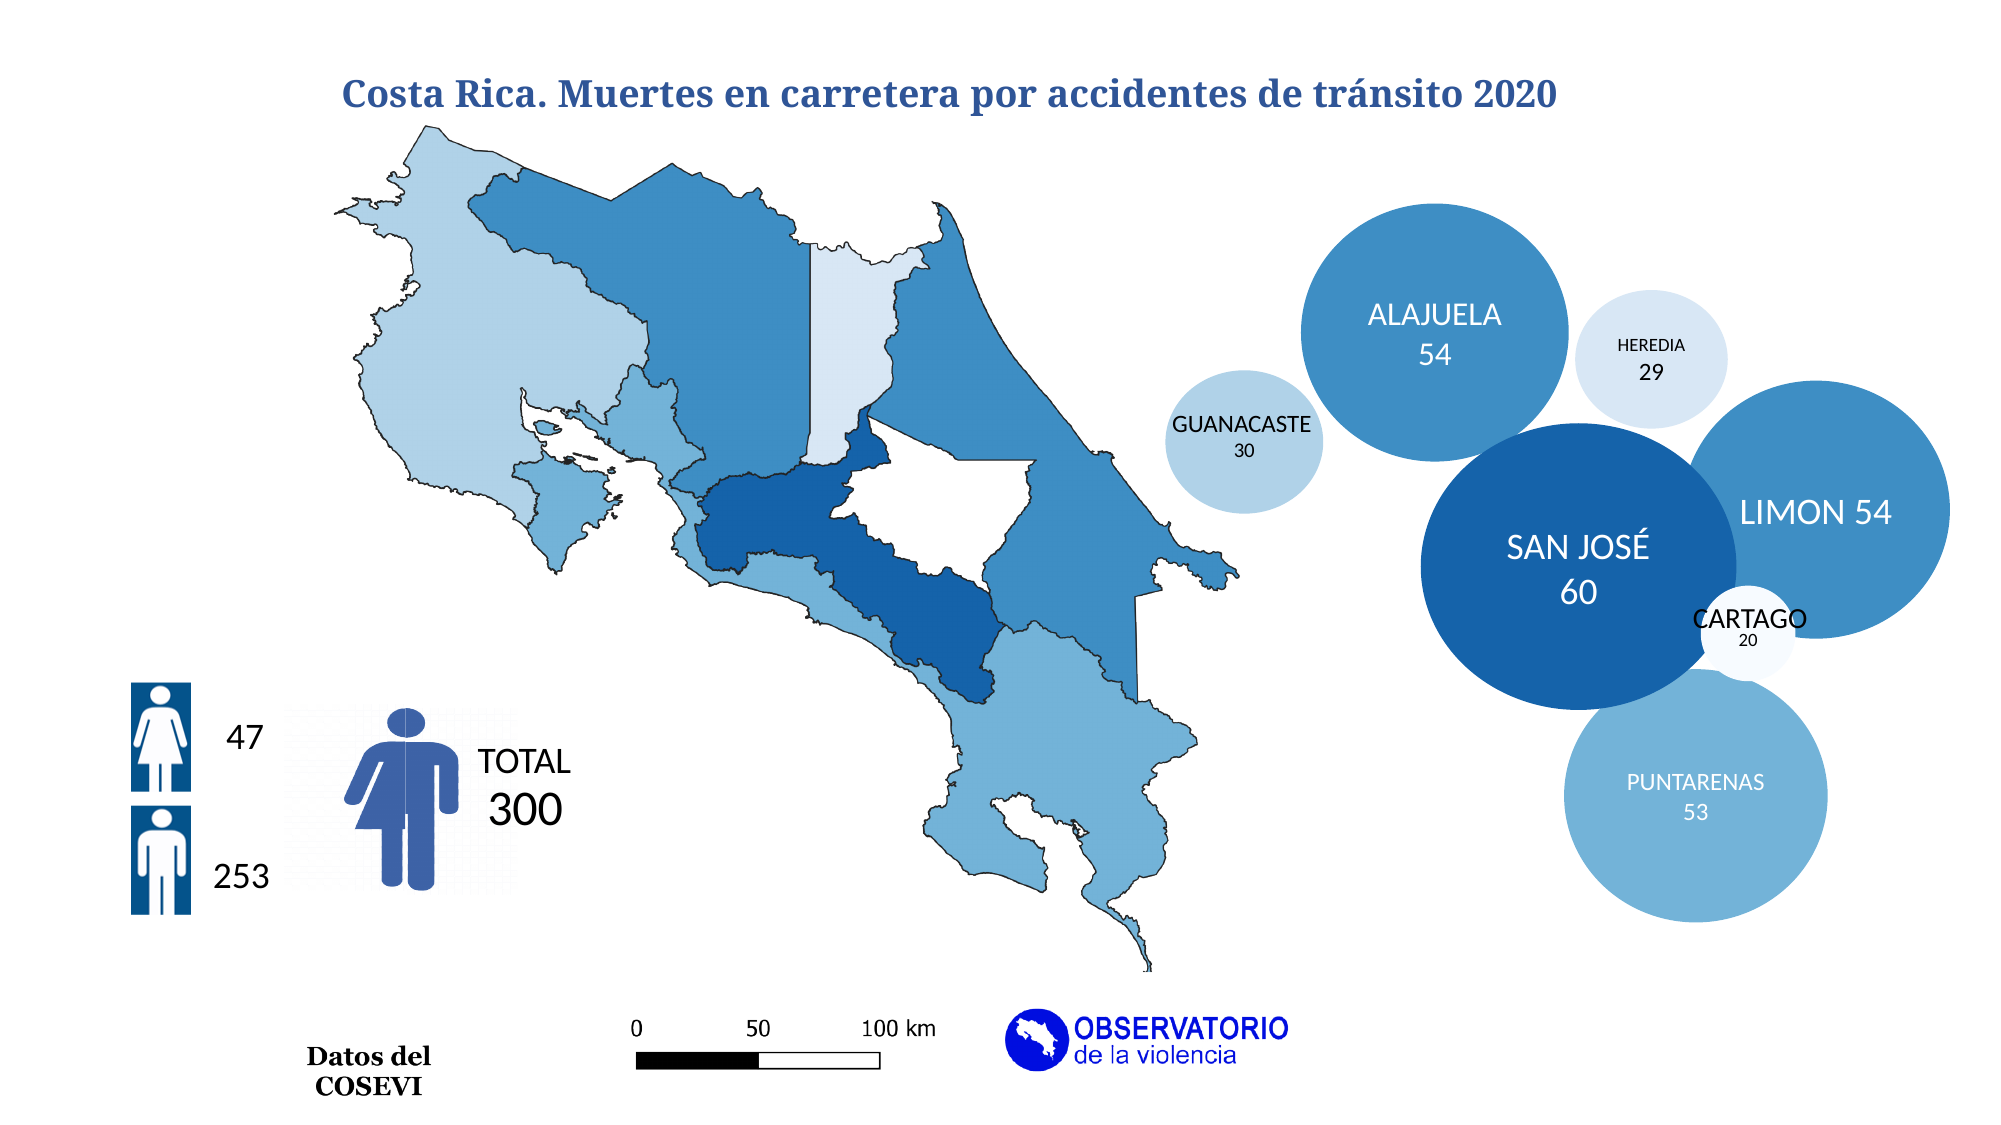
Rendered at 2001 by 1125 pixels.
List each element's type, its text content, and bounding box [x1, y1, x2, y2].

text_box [116, 666, 293, 928]
picture [276, 113, 1327, 1109]
text_box Costa Rica. Muertes en carretera por accidentes de tránsito 2020 [326, 62, 1574, 123]
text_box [284, 704, 518, 895]
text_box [1156, 203, 1950, 923]
